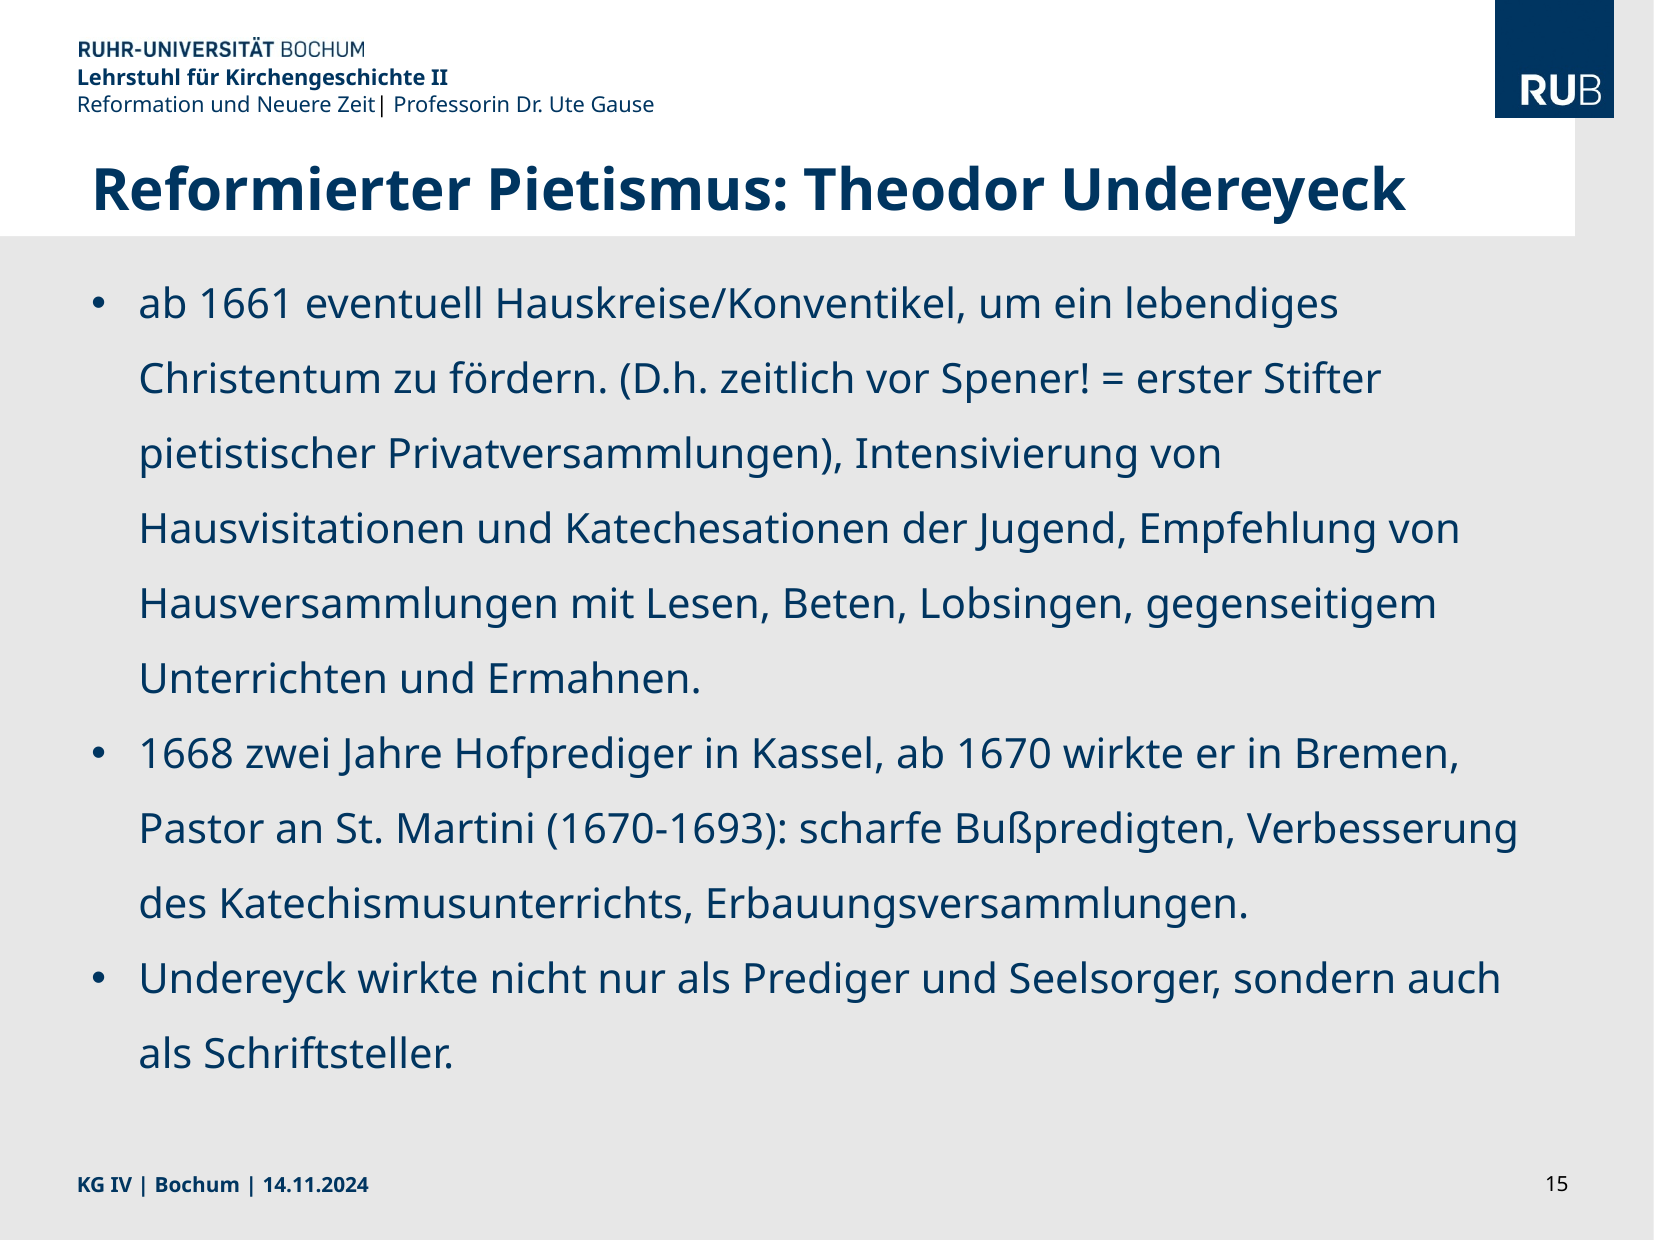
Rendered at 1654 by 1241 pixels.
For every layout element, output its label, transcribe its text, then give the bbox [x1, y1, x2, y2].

text_box Reformierter Pietismus: Theodor Undereyeck [76, 144, 1486, 230]
picture [1495, 0, 1614, 118]
text_box KG IV | Bochum | 14.11.2024 [76, 1171, 1460, 1197]
text_box Lehrstuhl für Kirchengeschichte II Reformation und Neuere Zeit| Professorin Dr. Ute Gause [76, 64, 816, 117]
picture [79, 37, 364, 57]
text_box ab 1661 eventuell Hauskreise/Konventikel, um ein lebendiges Christentum zu fördern. (D.h. zeitlich vor Spener! = erster Stifter pietistischer Privatversammlungen), Intensivierung von Hausvisitationen und Katechesationen der Jugend, Empfehlung von Hausversammlungen mit Lesen, Beten, Lobsingen, gegenseitigem Unterrichten und Ermahnen. 1668 zwei Jahre Hofprediger in Kassel, ab 1670 wirkte er in Bremen, Pastor an St. Martini (1670-1693): scharfe Bußpredigten, Verbesserung des Katechismusunterrichts, Erbauungsversammlungen. Undereyck wirkte nicht nur als Prediger und Seelsorger, sondern auch als Schriftsteller. [76, 244, 1568, 1156]
